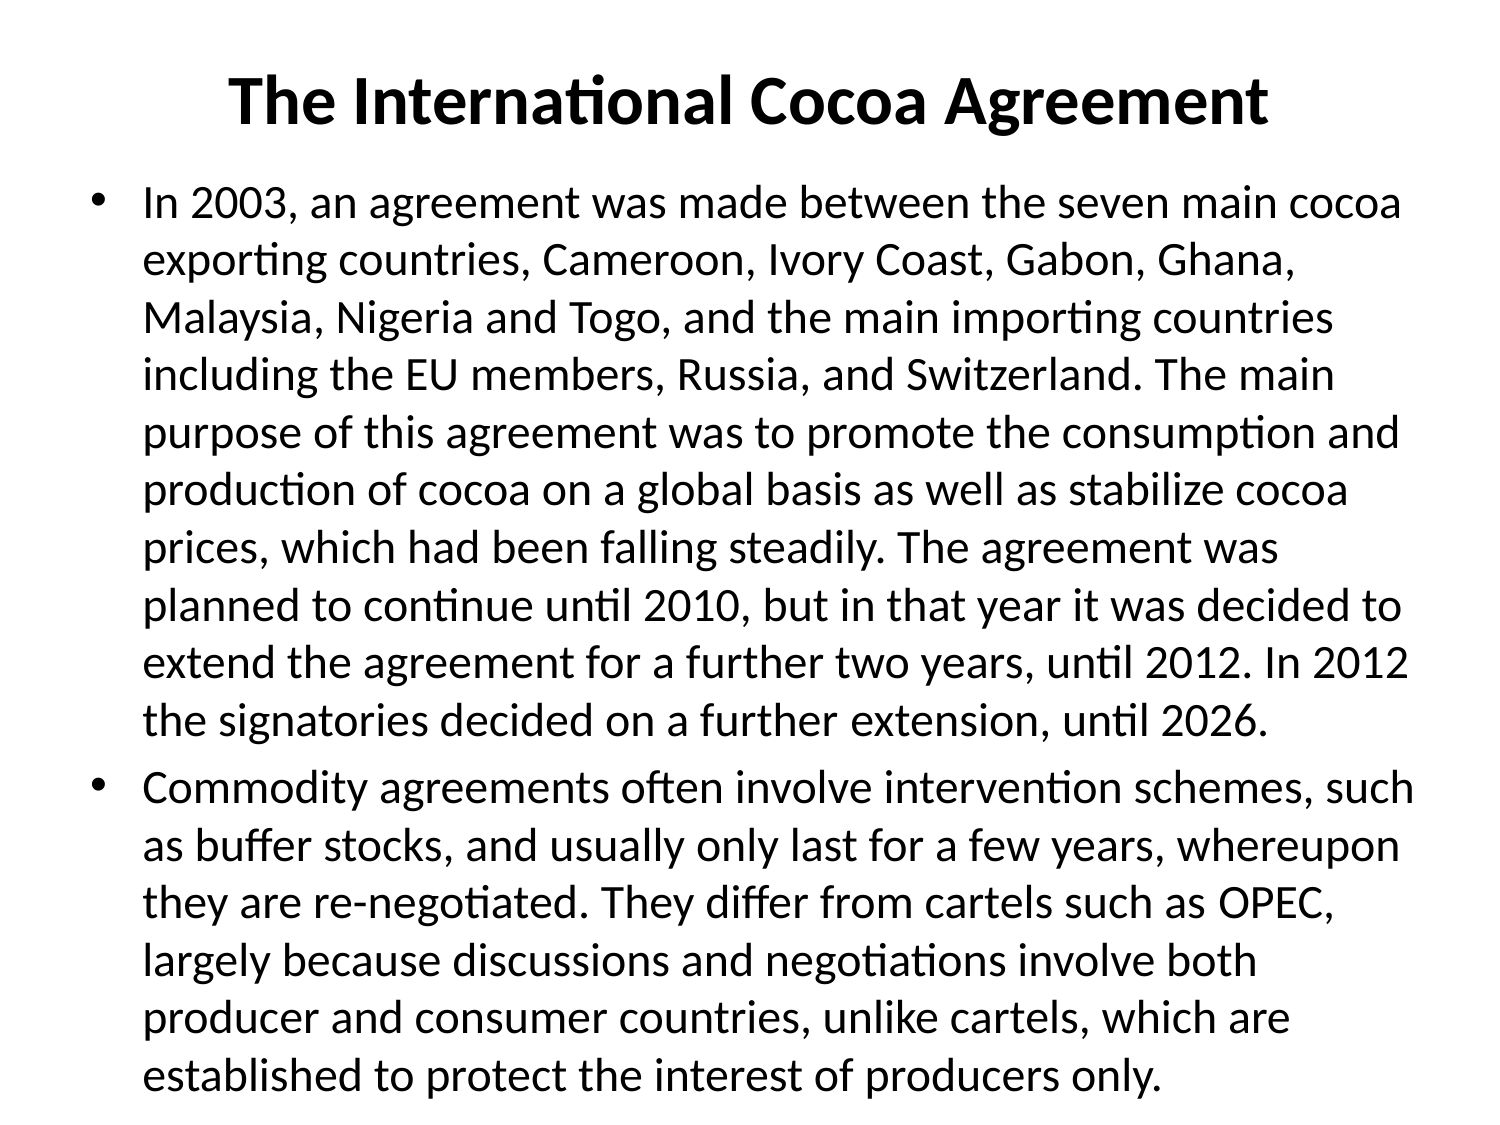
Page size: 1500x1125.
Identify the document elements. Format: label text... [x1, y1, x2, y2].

title The International Cocoa Agreement [75, 45, 1425, 162]
list In 2003, an agreement was made between the seven main cocoa exporting countries, Cameroon, Ivory Coast, Gabon, Ghana, Malaysia, Nigeria and Togo, and the main importing countries including the EU members, Russia, and Switzerland. The main purpose of this agreement was to promote the consumption and production of cocoa on a global basis as well as stabilize cocoa prices, which had been falling steadily. The agreement was planned to continue until 2010, but in that year it was decided to extend the agreement for a further two years, until 2012. In 2012 the signatories decided on a further extension, until 2026. Commodity agreements often involve intervention schemes, such as buffer stocks, and usually only last for a few years, whereupon they are re-negotiated. They differ from cartels such as OPEC, largely because discussions and negotiations involve both producer and consumer countries, unlike cartels, which are established to protect the interest of producers only. [75, 162, 1463, 1125]
